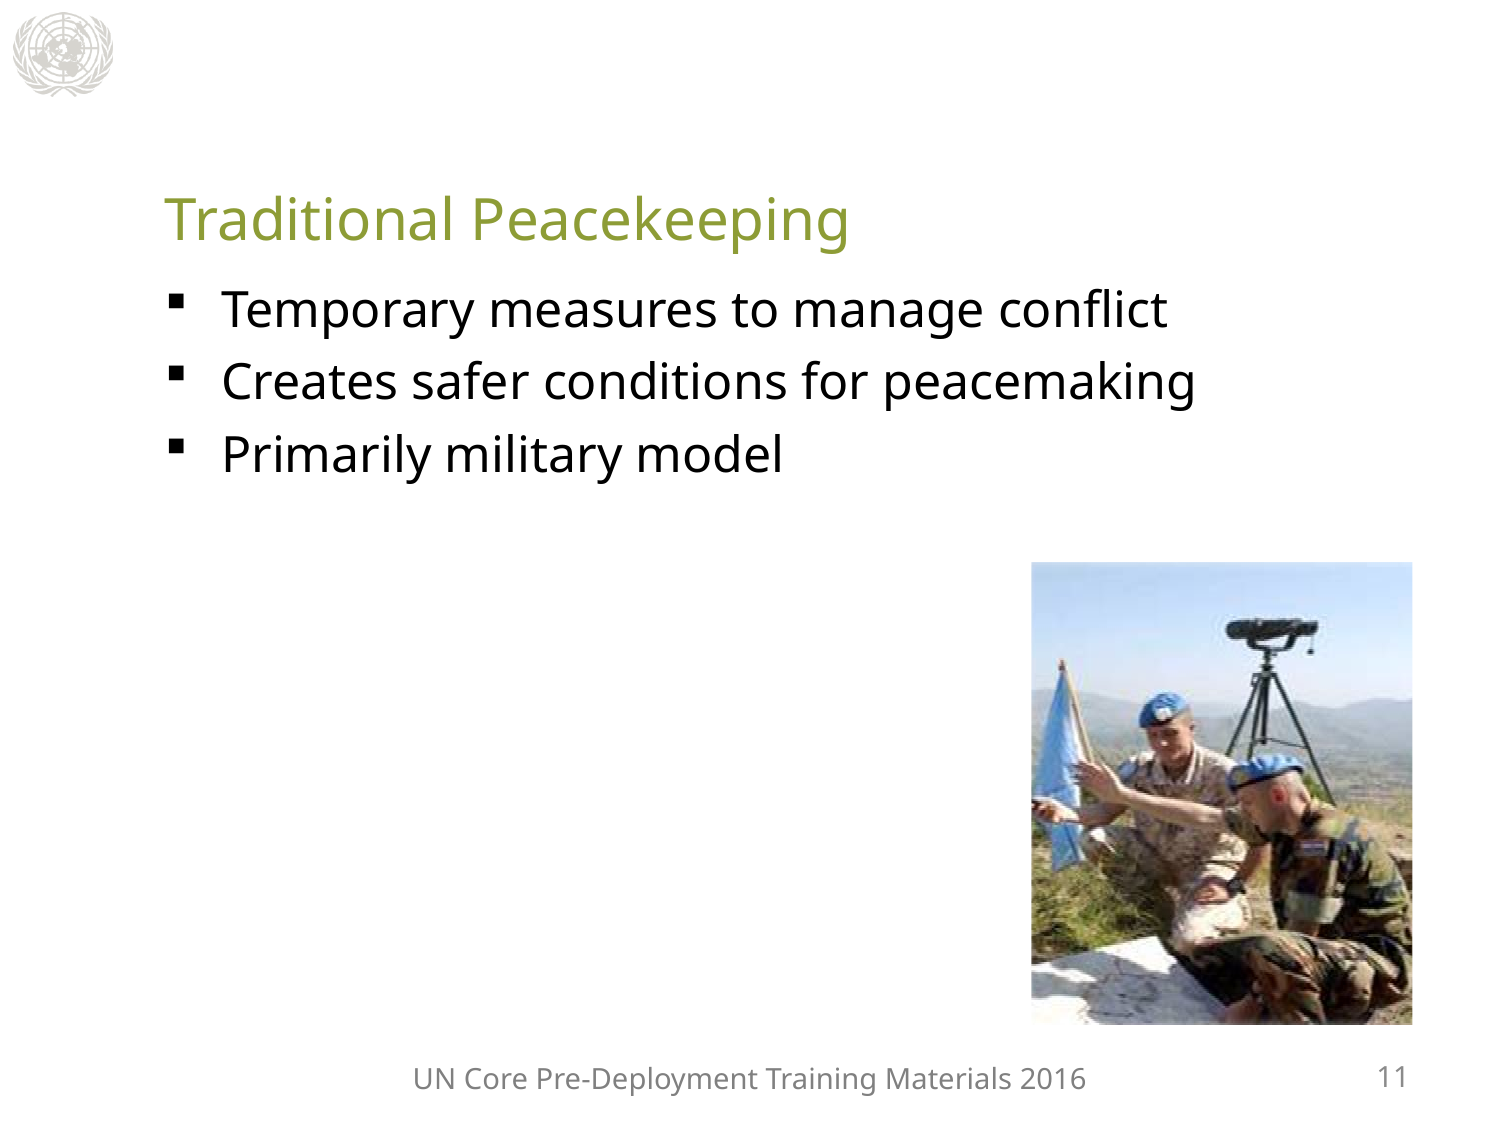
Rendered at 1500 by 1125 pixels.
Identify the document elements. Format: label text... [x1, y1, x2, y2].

picture [13, 12, 113, 97]
slide_number 11 [1150, 1052, 1425, 1100]
text_box Traditional Peacekeeping Temporary measures to manage conflict Creates safer conditions for peacemaking Primarily military model [149, 174, 1363, 490]
text_box UN Core Pre-Deployment Training Materials 2016 [350, 1052, 1150, 1103]
picture [1031, 562, 1413, 1025]
